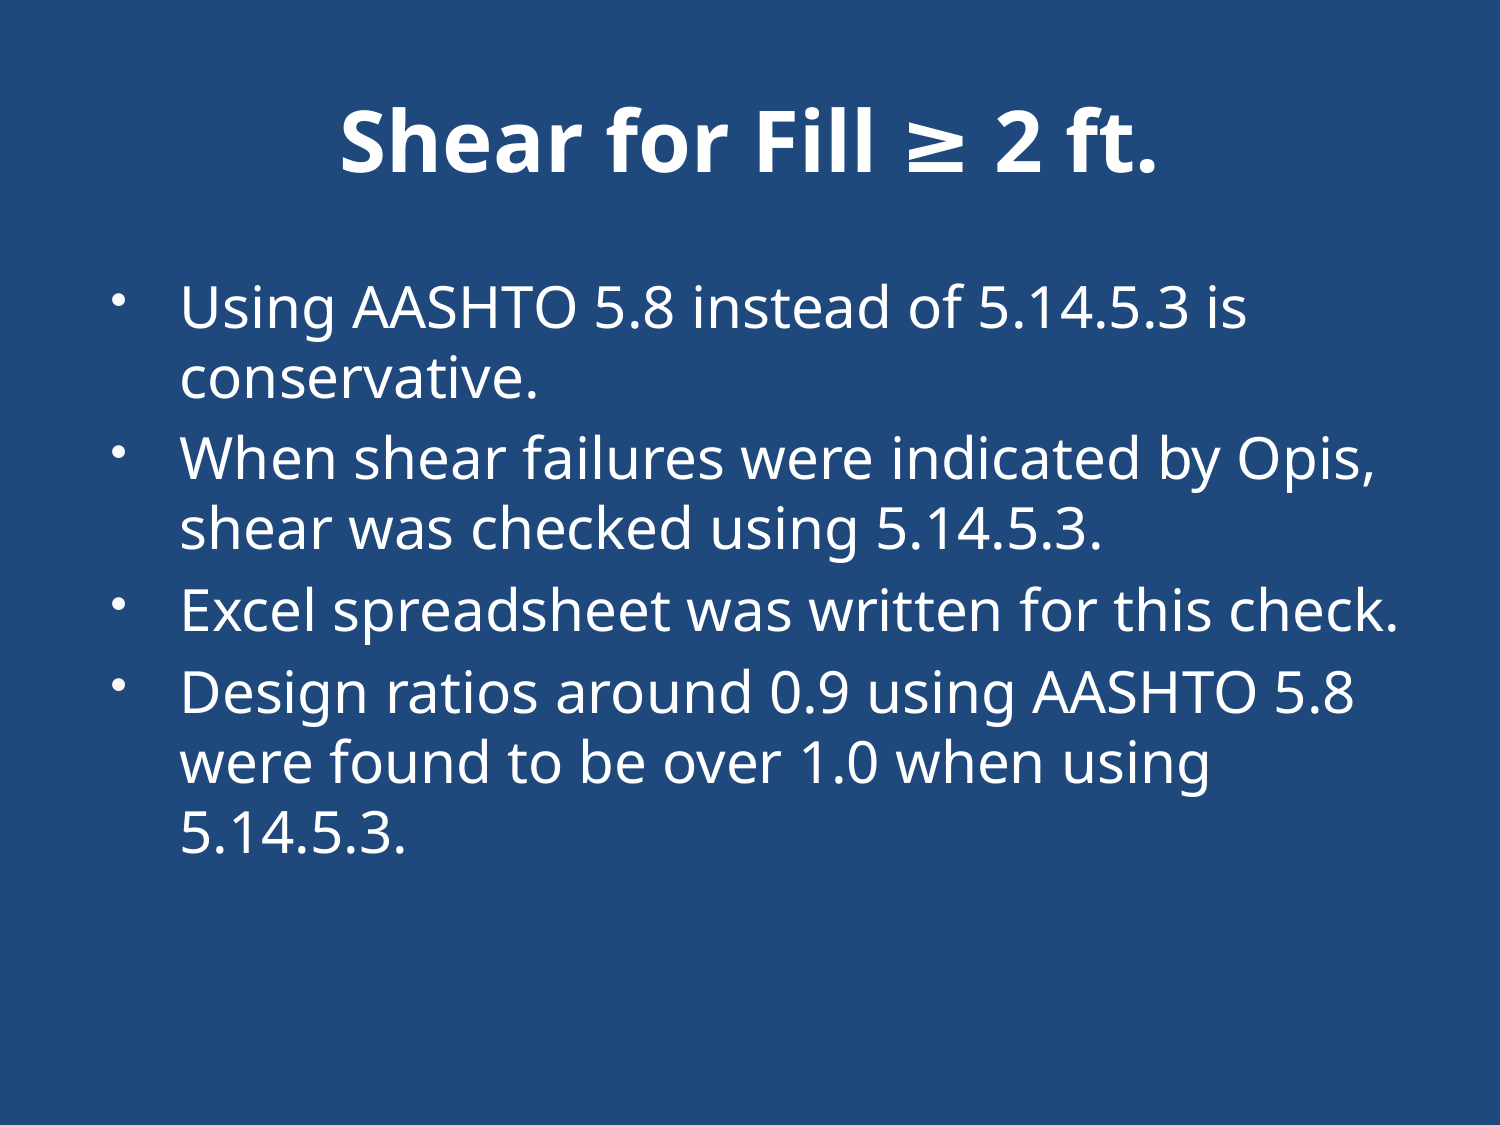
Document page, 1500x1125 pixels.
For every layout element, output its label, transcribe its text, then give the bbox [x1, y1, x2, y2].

title Shear for Fill ≥ 2 ft. [75, 45, 1425, 233]
list Using AASHTO 5.8 instead of 5.14.5.3 is conservative. When shear failures were indicated by Opis, shear was checked using 5.14.5.3. Excel spreadsheet was written for this check. Design ratios around 0.9 using AASHTO 5.8 were found to be over 1.0 when using 5.14.5.3. [75, 262, 1425, 1035]
